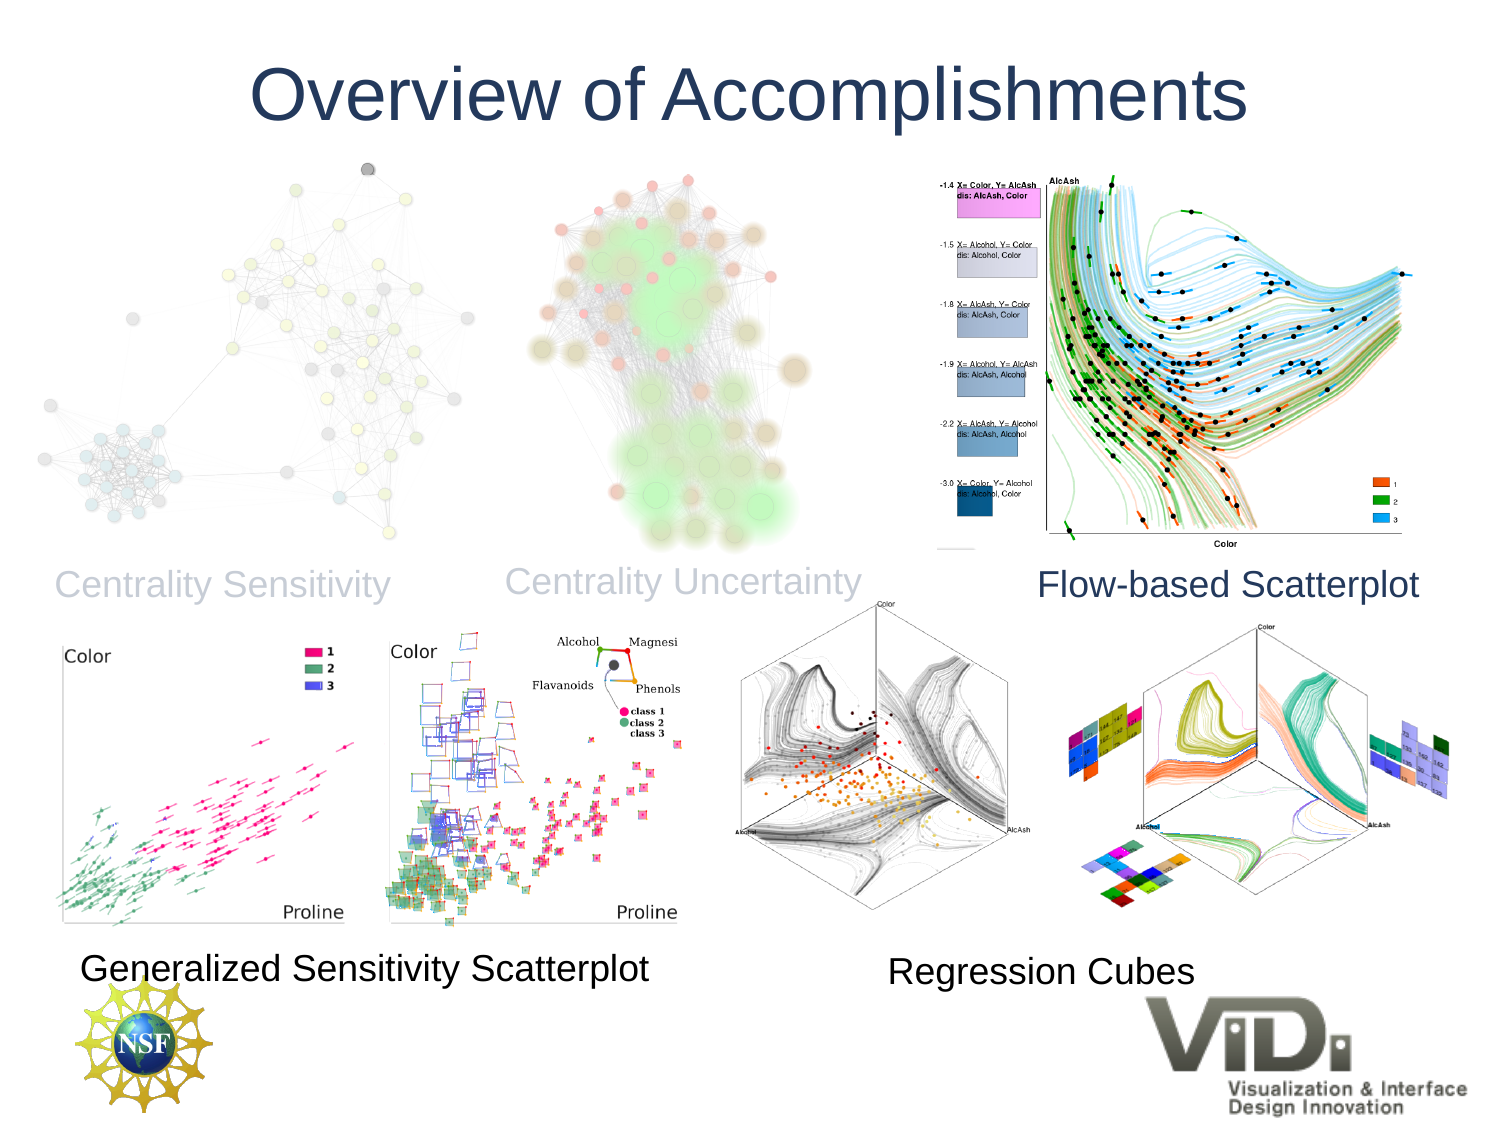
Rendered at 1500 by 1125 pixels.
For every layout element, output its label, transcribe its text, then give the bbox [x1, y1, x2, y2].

text_box [23, 173, 864, 614]
picture [37, 162, 477, 542]
picture [699, 587, 1464, 912]
picture [937, 174, 1415, 552]
title Overview of Accomplishments [74, 1, 1425, 190]
picture [49, 624, 688, 928]
picture [75, 975, 213, 1113]
picture [1125, 983, 1492, 1125]
picture [524, 174, 813, 555]
